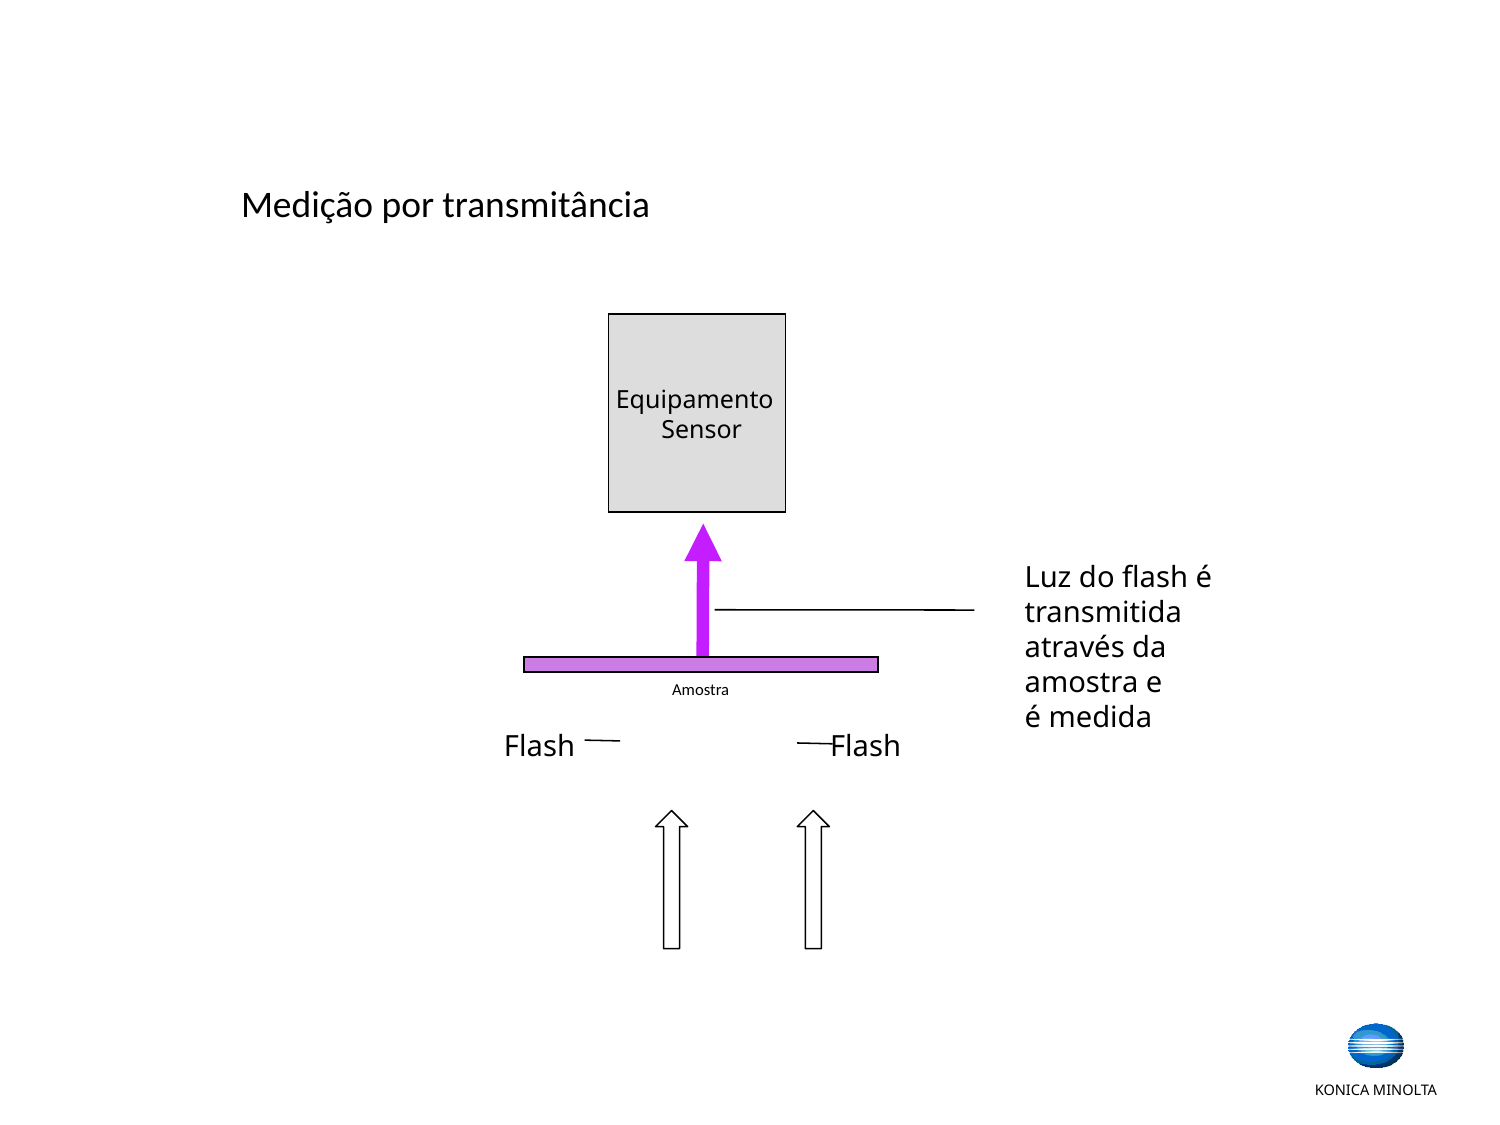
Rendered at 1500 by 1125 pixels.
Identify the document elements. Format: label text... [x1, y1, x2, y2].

text_box [699, 362, 730, 458]
text_box Medição por transmitância [226, 172, 666, 233]
text_box [523, 656, 879, 673]
text_box [608, 452, 786, 513]
text_box Equipamento Sensor [601, 375, 699, 452]
text_box Amostra [657, 670, 745, 707]
text_box Flash [489, 719, 591, 770]
text_box [655, 810, 688, 949]
text_box KONICA MINOLTA [1281, 1073, 1471, 1106]
picture [1347, 1022, 1405, 1068]
text_box [608, 314, 786, 375]
text_box [797, 810, 830, 949]
text_box Luz do flash é transmitida através da amostra e é medida [1009, 550, 1258, 741]
text_box Flash [815, 719, 917, 770]
text_box [696, 523, 710, 656]
text_box Equipamento Sensor [730, 375, 803, 452]
